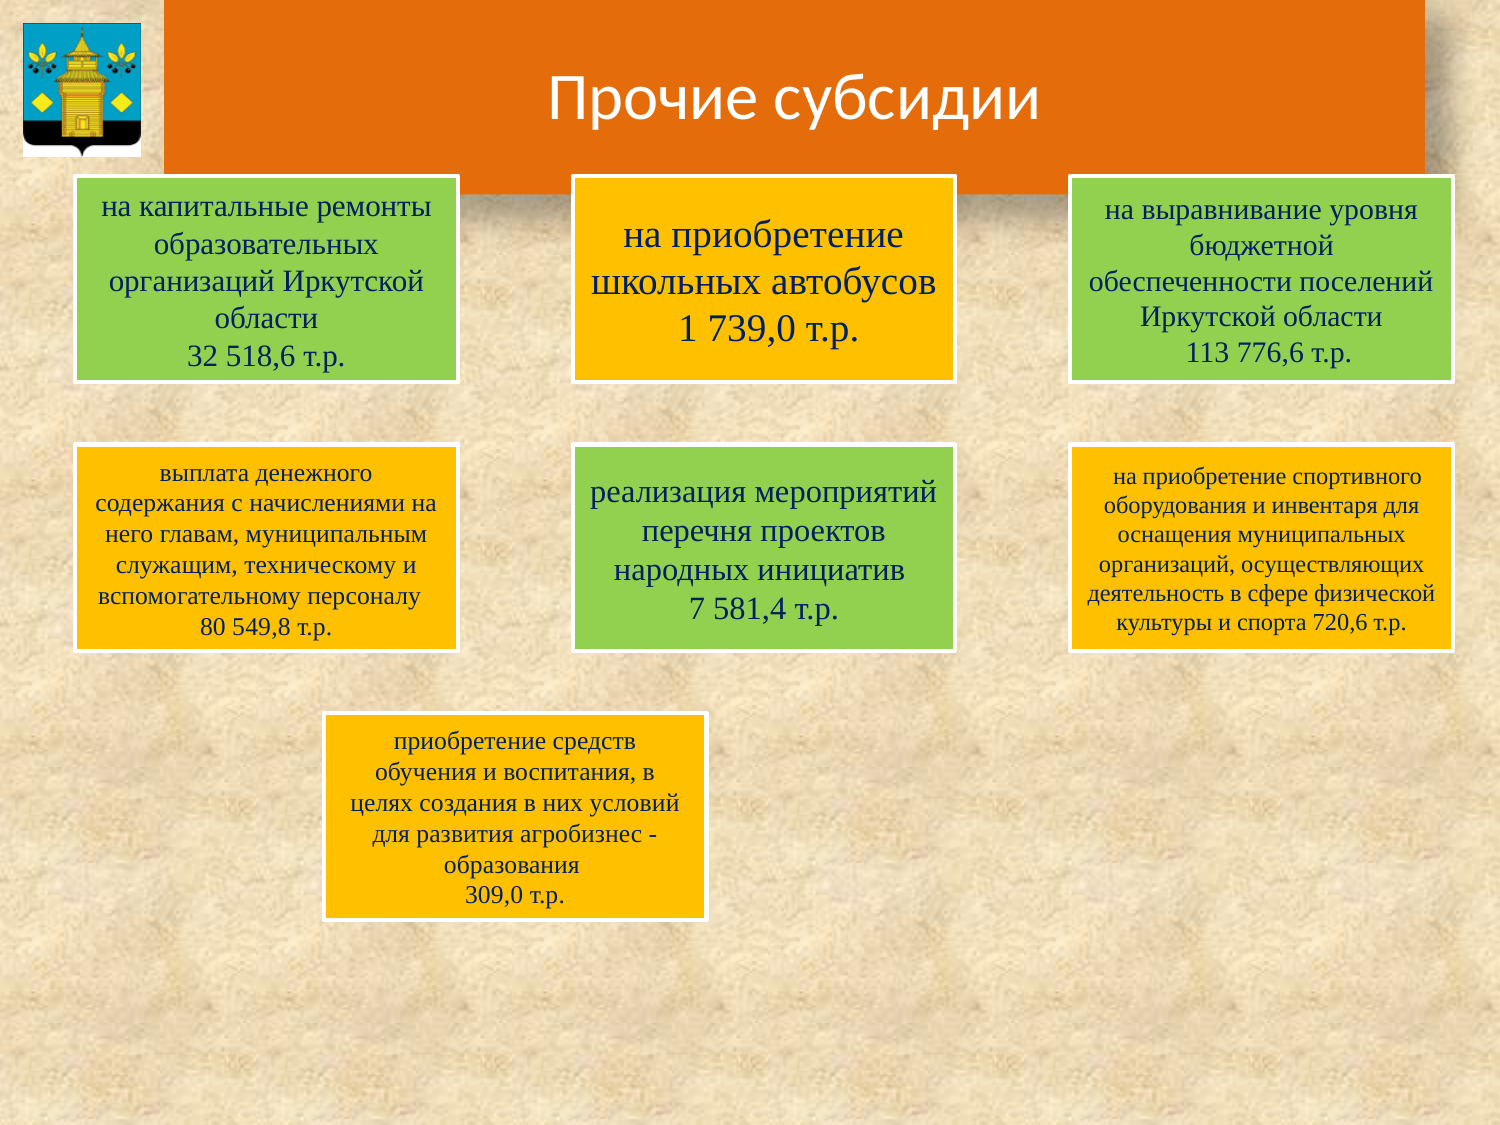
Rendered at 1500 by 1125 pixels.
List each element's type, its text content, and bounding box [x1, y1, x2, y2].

title Прочие субсидии [164, 0, 1425, 174]
picture [0, 0, 1500, 1125]
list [74, 175, 1454, 1067]
